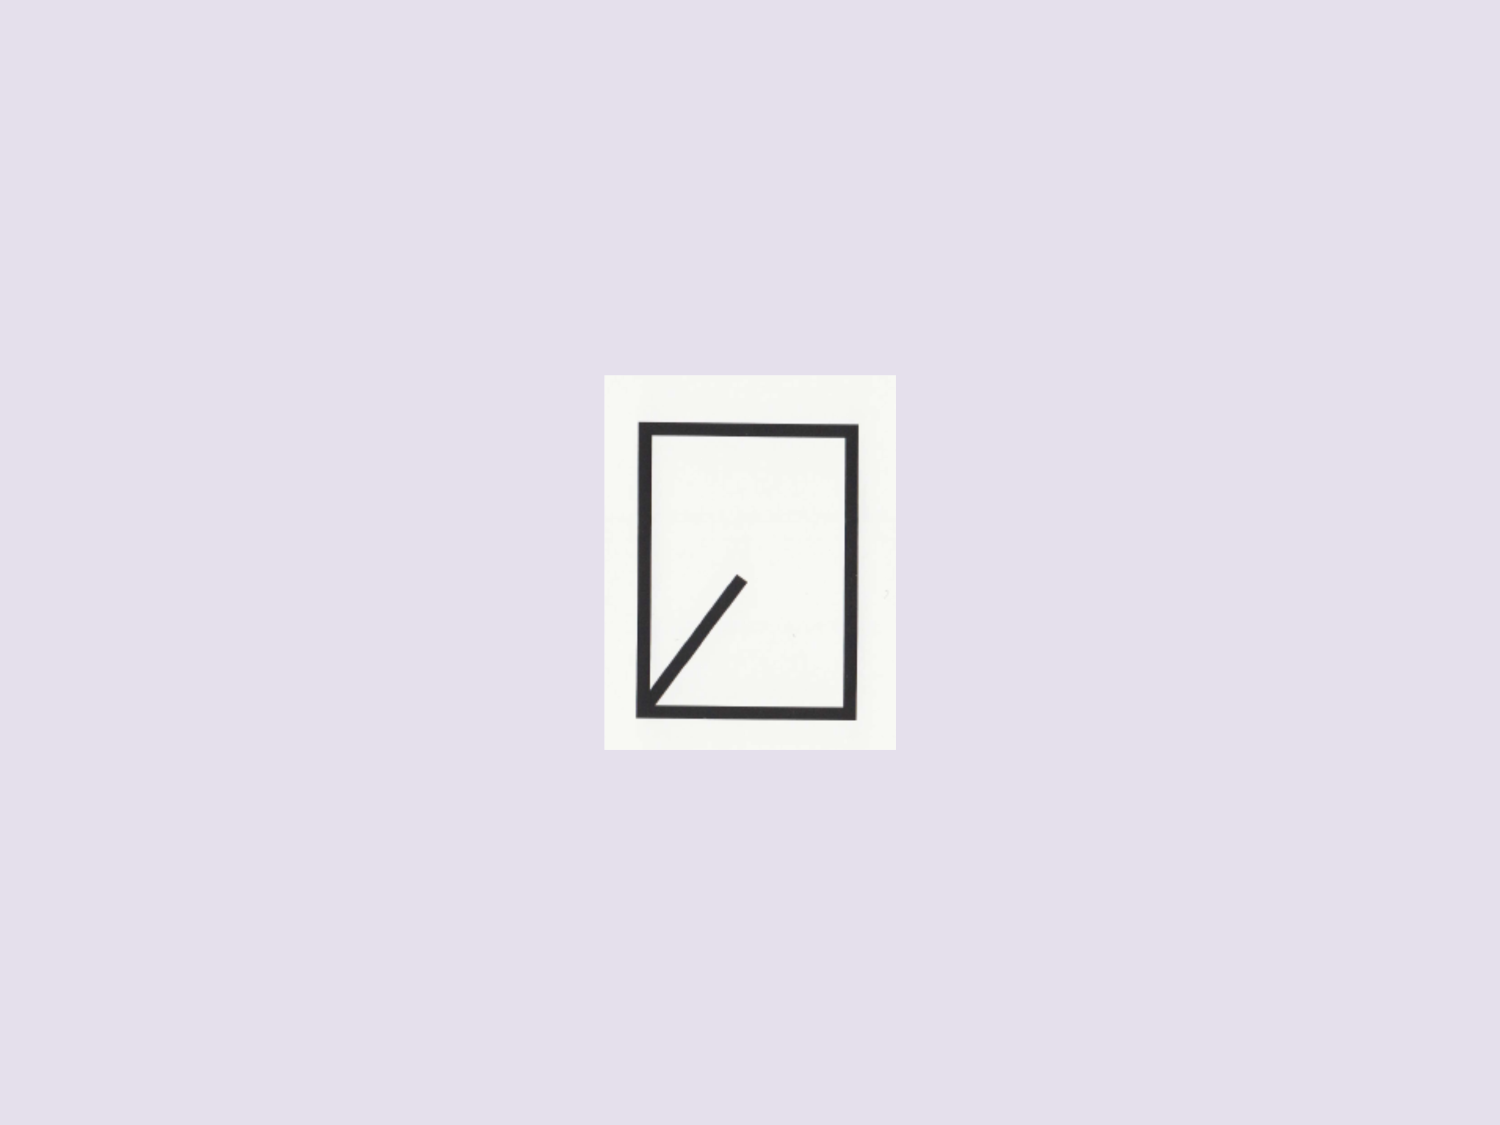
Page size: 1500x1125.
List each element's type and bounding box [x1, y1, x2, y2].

picture [562, 376, 937, 749]
